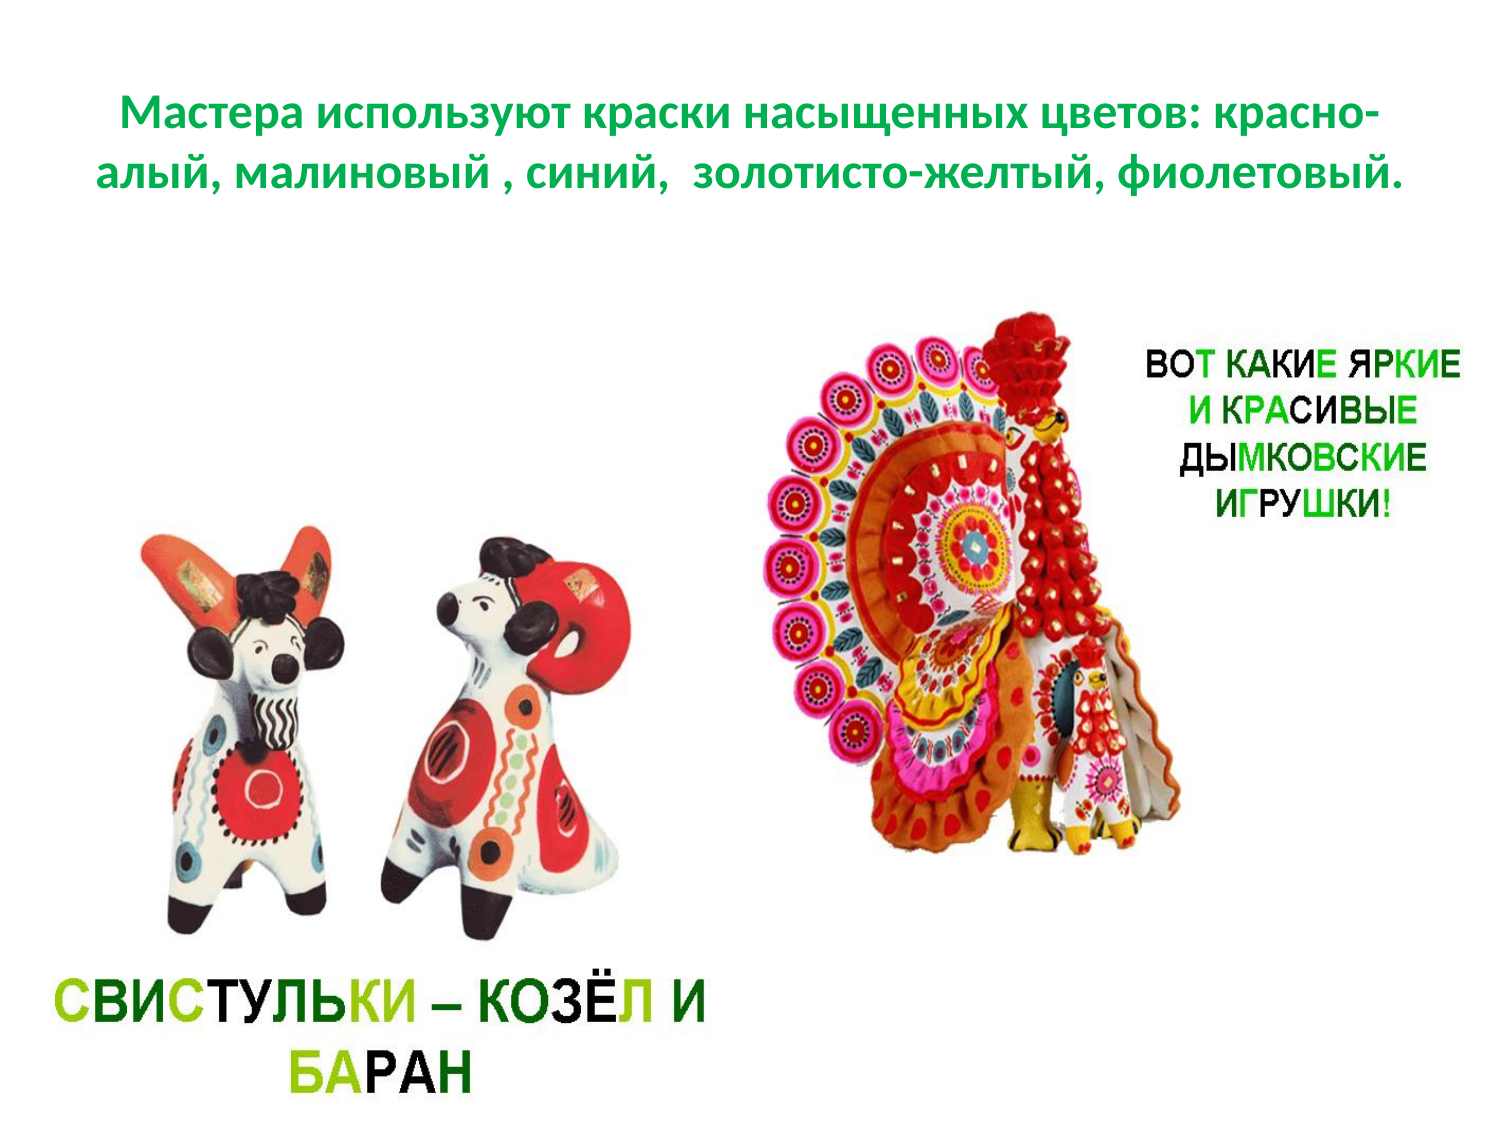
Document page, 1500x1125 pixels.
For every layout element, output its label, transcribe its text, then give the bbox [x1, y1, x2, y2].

picture [0, 255, 1498, 1107]
title Мастера используют краски насыщенных цветов: красно-алый, малиновый , синий, золотисто-желтый, фиолетовый. [75, 45, 1425, 233]
